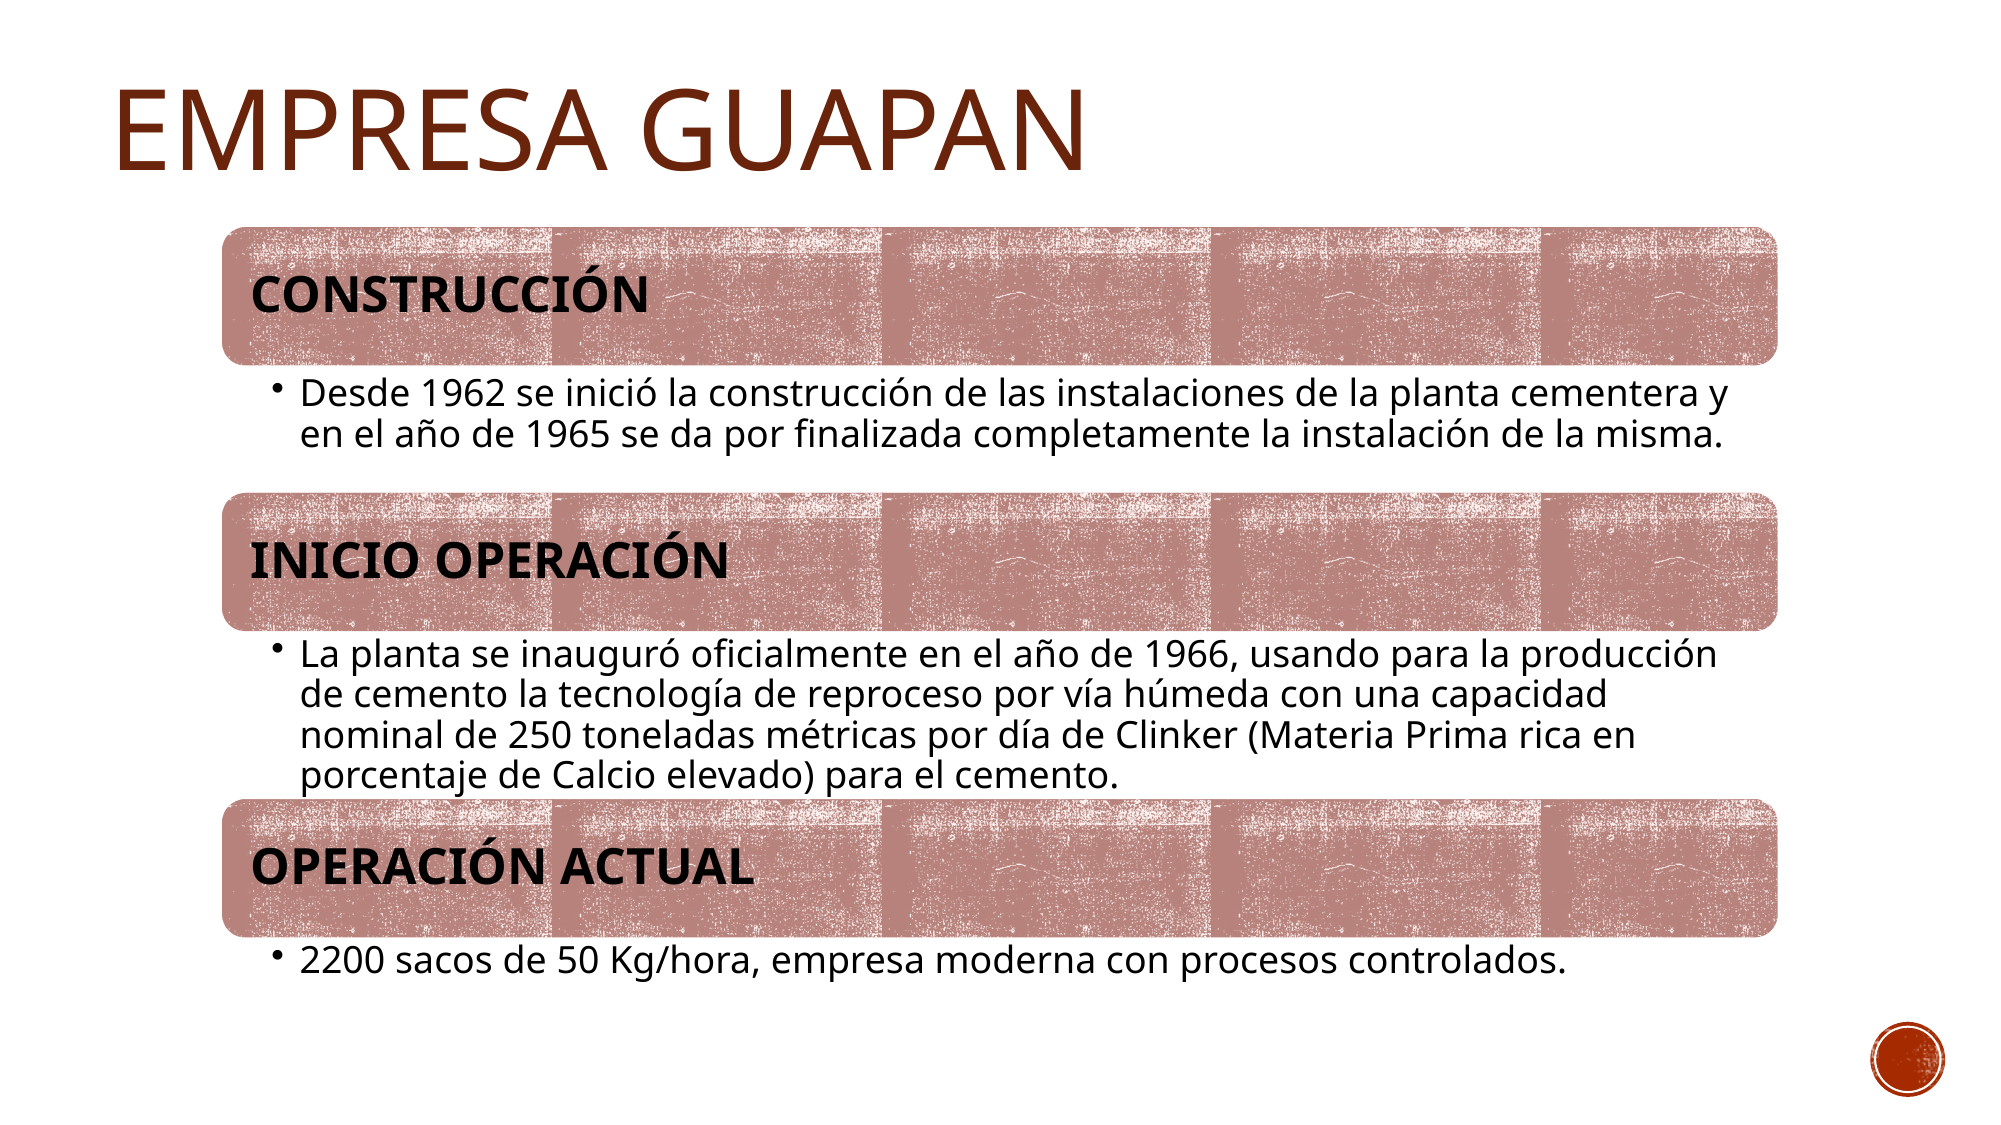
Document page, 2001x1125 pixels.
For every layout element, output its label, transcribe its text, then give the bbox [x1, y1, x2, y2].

title Empresa guapan [94, 11, 1689, 258]
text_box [223, 228, 1775, 1062]
